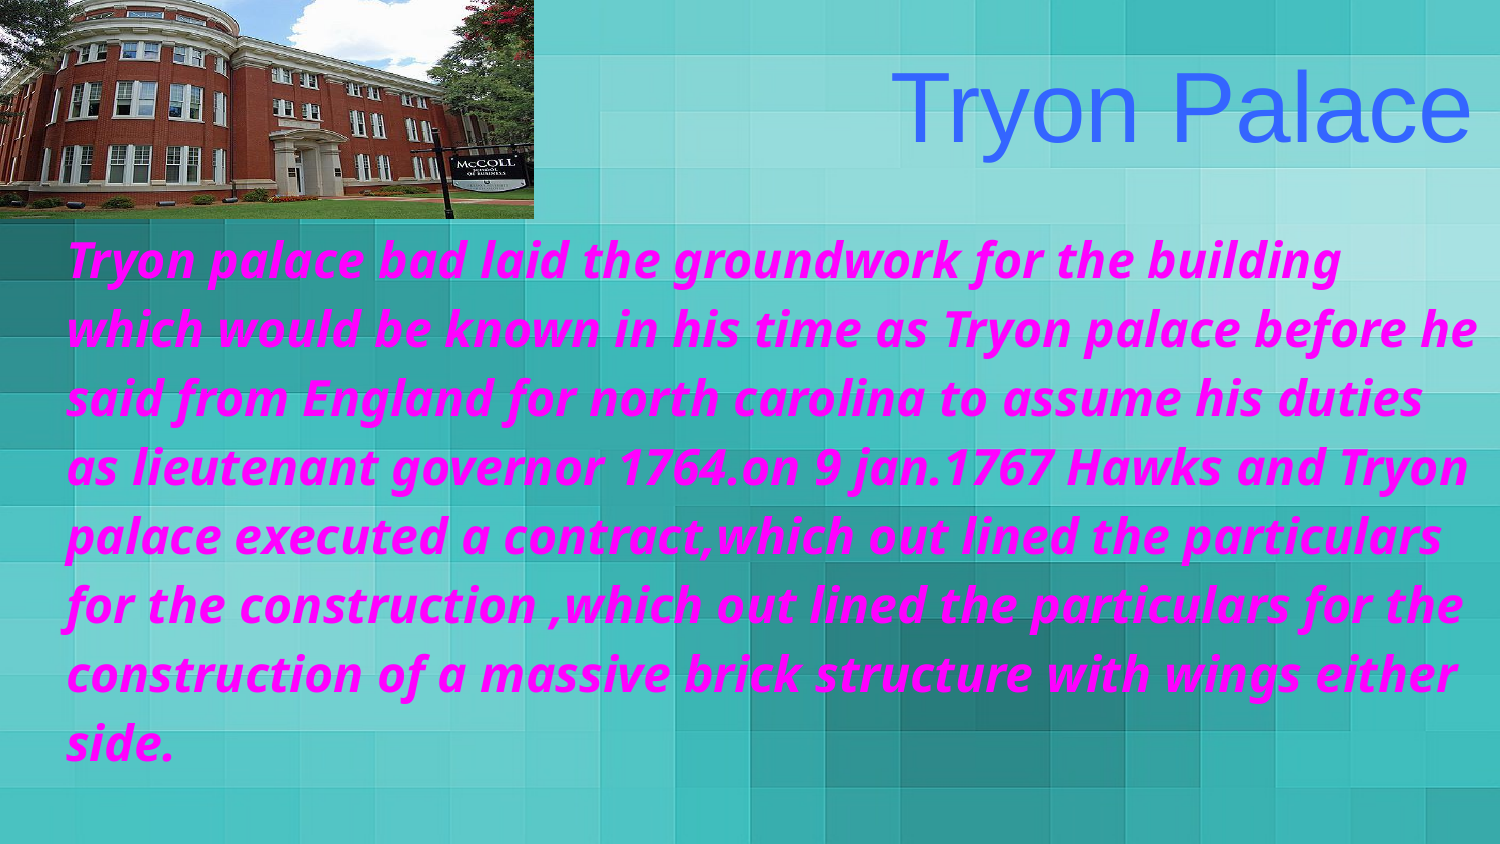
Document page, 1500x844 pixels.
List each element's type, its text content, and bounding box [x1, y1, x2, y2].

picture [0, 0, 1500, 844]
title Tryon Palace [874, 27, 1500, 166]
list Tryon palace bad laid the groundwork for the building which would be known in his time as Tryon palace before he said from England for north carolina to assume his duties as lieutenant governor 1764.on 9 jan.1767 Hawks and Tryon palace executed a contract,which out lined the particulars for the construction ,which out lined the particulars for the construction of a massive brick structure with wings either side. [51, 204, 1500, 844]
